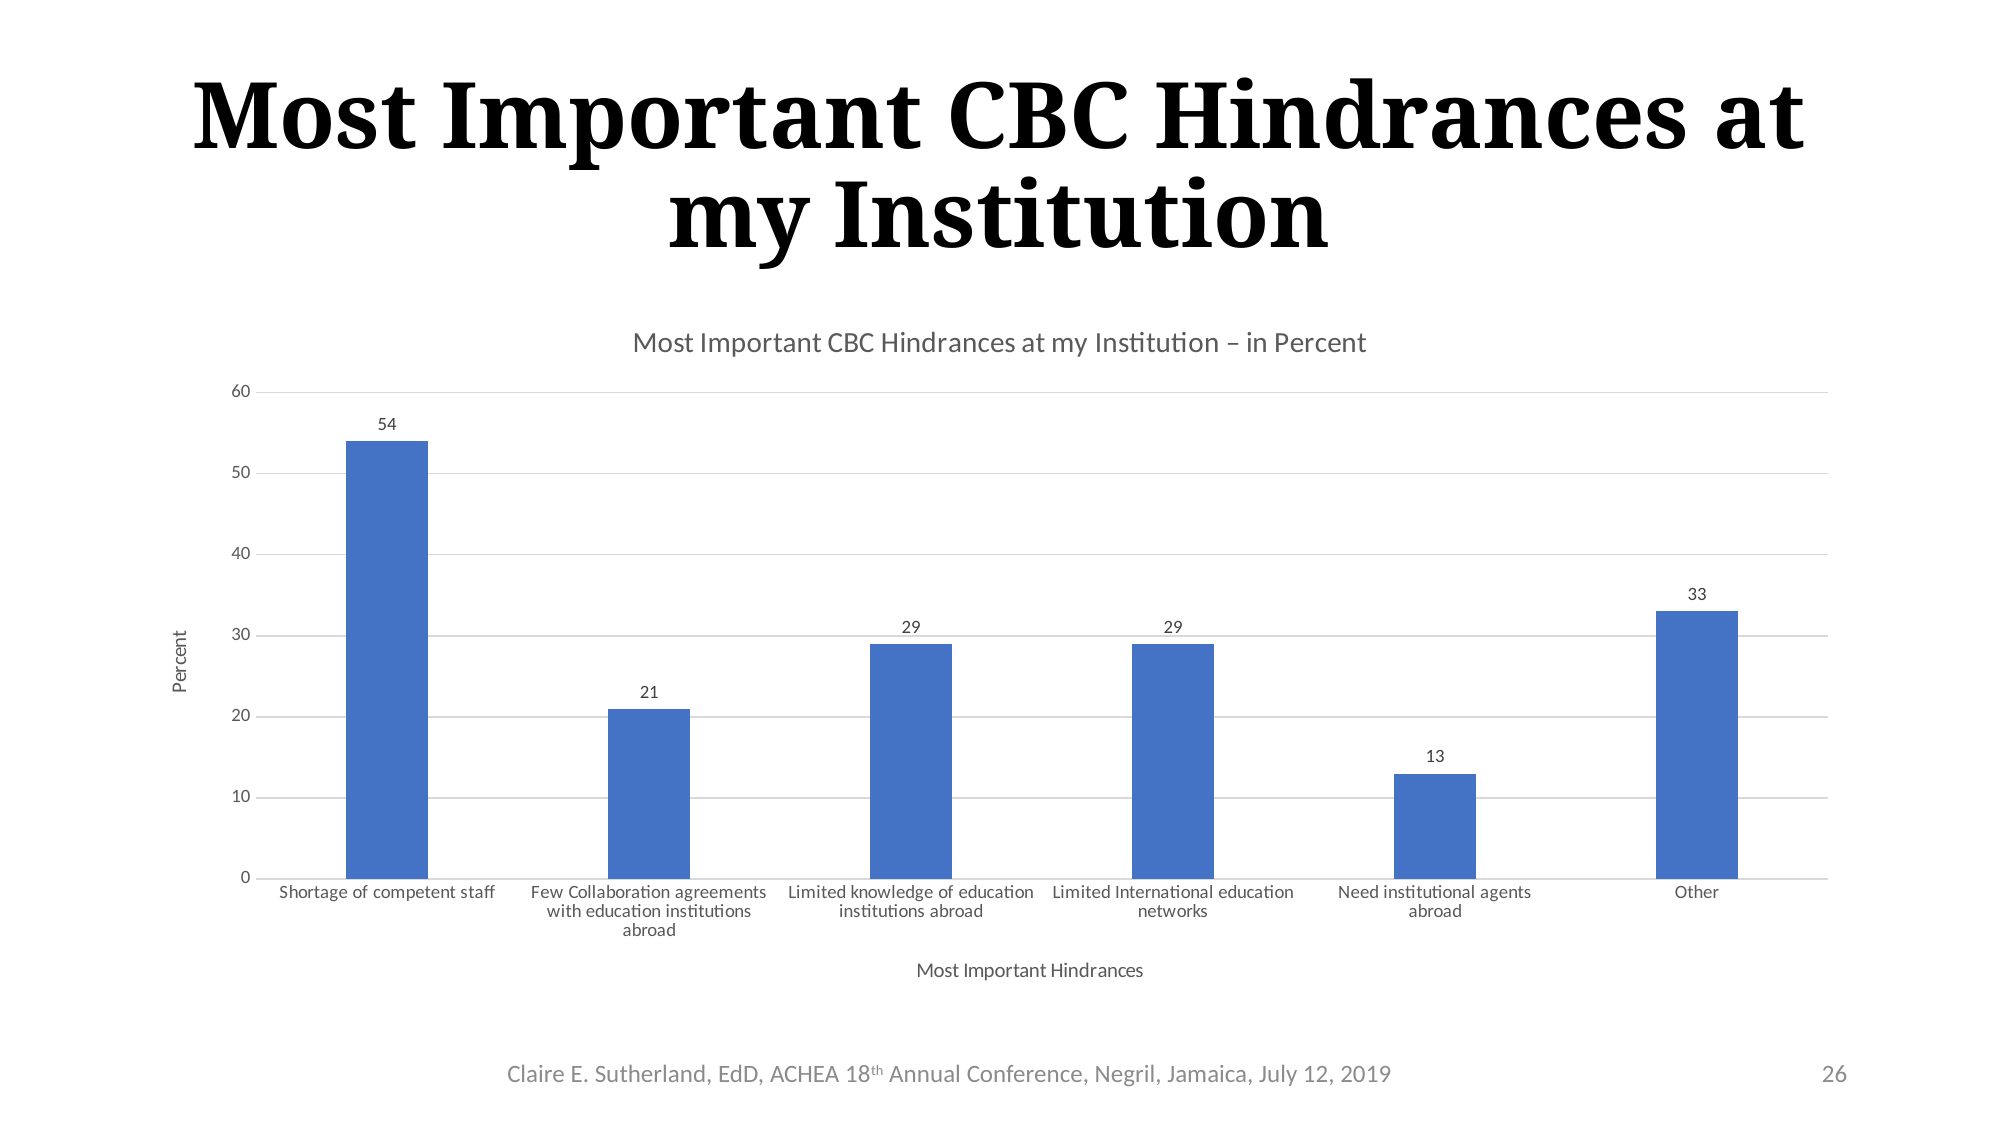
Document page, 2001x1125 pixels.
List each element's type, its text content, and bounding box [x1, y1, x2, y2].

footer Claire E. Sutherland, EdD, ACHEA 18th Annual Conference, Negril, Jamaica, July 12, 2019 [199, 1014, 1701, 1103]
slide_number 26 [1412, 1042, 1863, 1103]
chart [137, 299, 1863, 1014]
title Most Important CBC Hindrances at my Institution [137, 59, 1863, 278]
